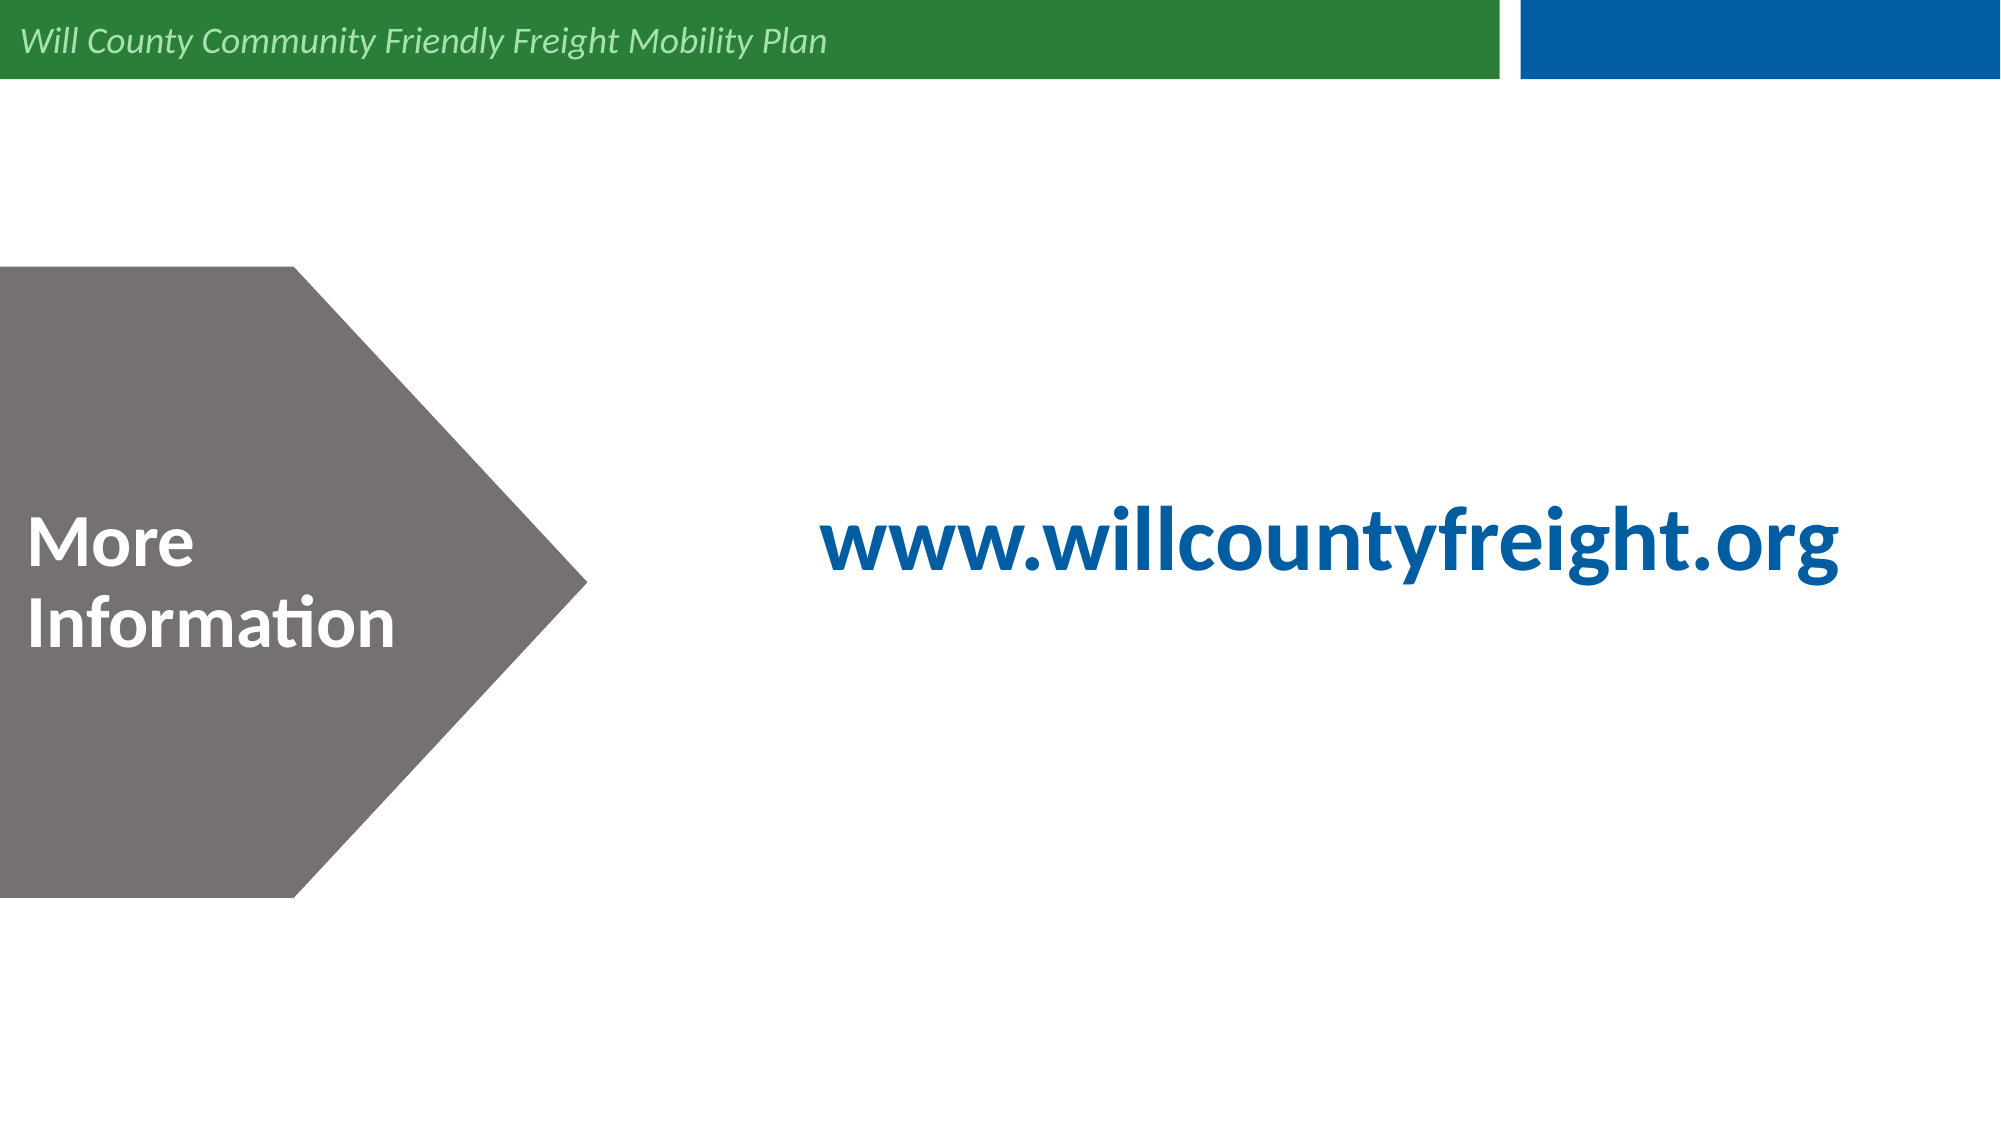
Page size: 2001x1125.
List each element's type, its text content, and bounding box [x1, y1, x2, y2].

text_box More Information [11, 387, 588, 777]
text_box [0, 265, 408, 899]
list www.willcountyfreight.org [623, 225, 2000, 940]
